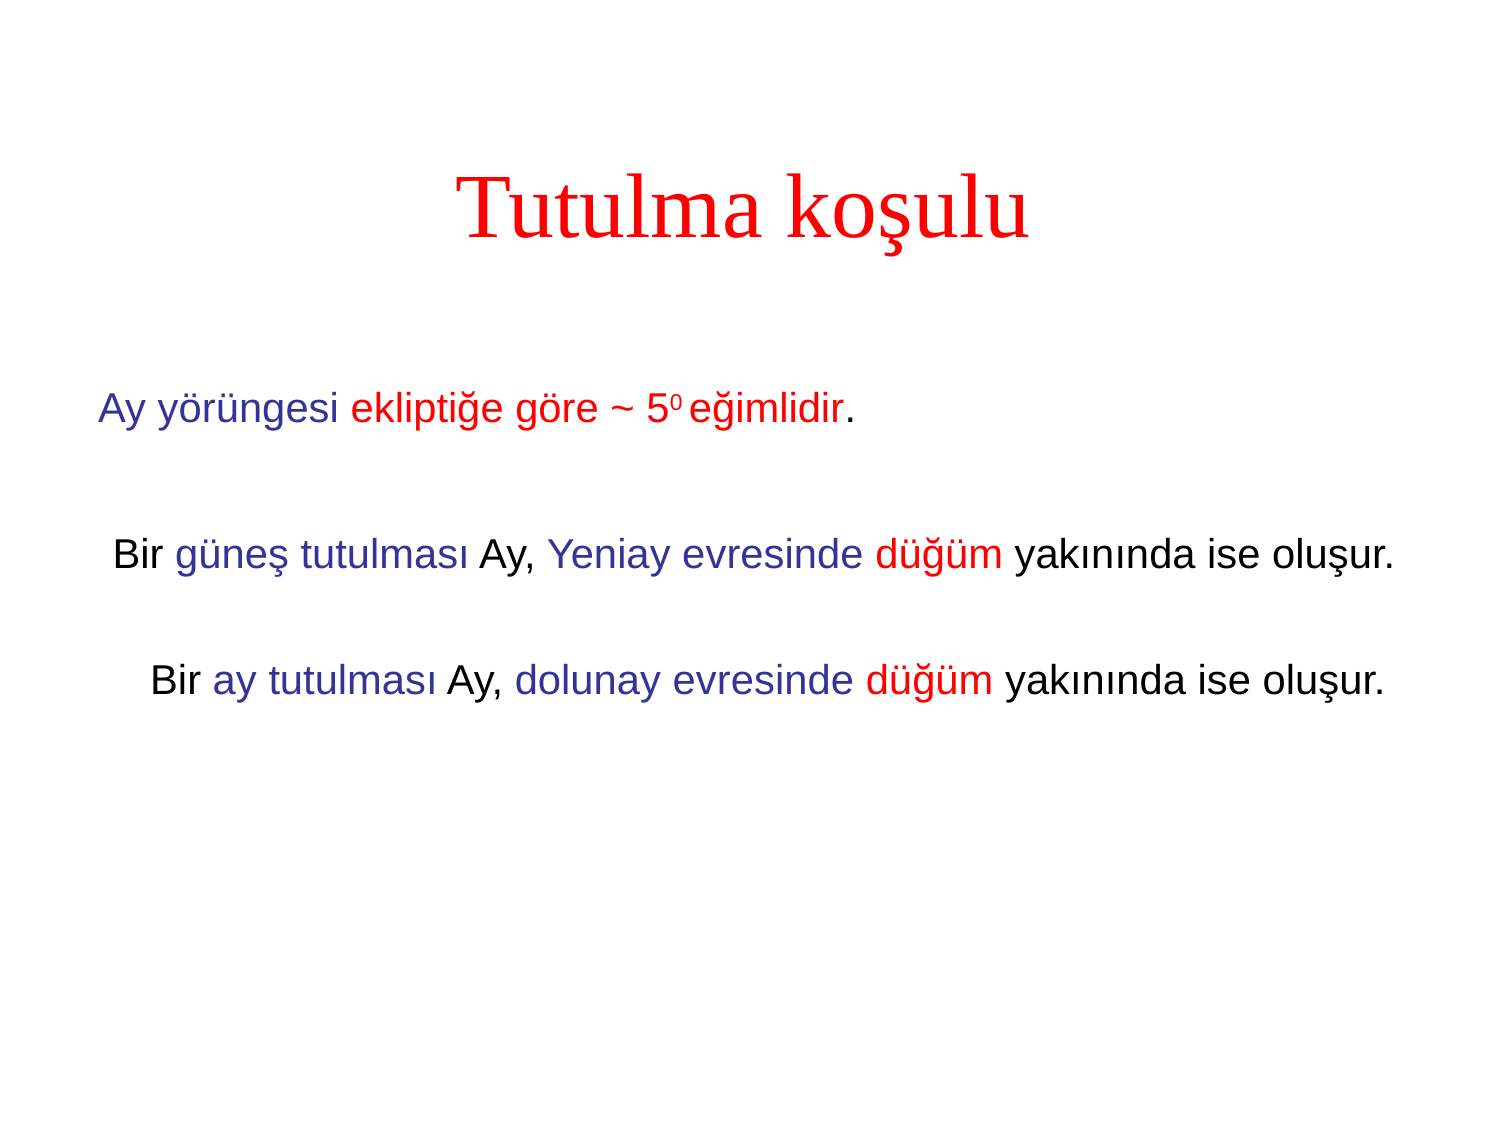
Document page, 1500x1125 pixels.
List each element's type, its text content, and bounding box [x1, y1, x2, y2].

text_box Ay yörüngesi ekliptiğe göre ~ 50 eğimlidir. [84, 373, 882, 439]
text_box Tutulma koşulu [80, 107, 1431, 295]
text_box Bir ay tutulması Ay, dolunay evresinde düğüm yakınında ise oluşur. [135, 645, 1401, 710]
text_box Bir güneş tutulması Ay, Yeniay evresinde düğüm yakınında ise oluşur. [86, 519, 1410, 635]
